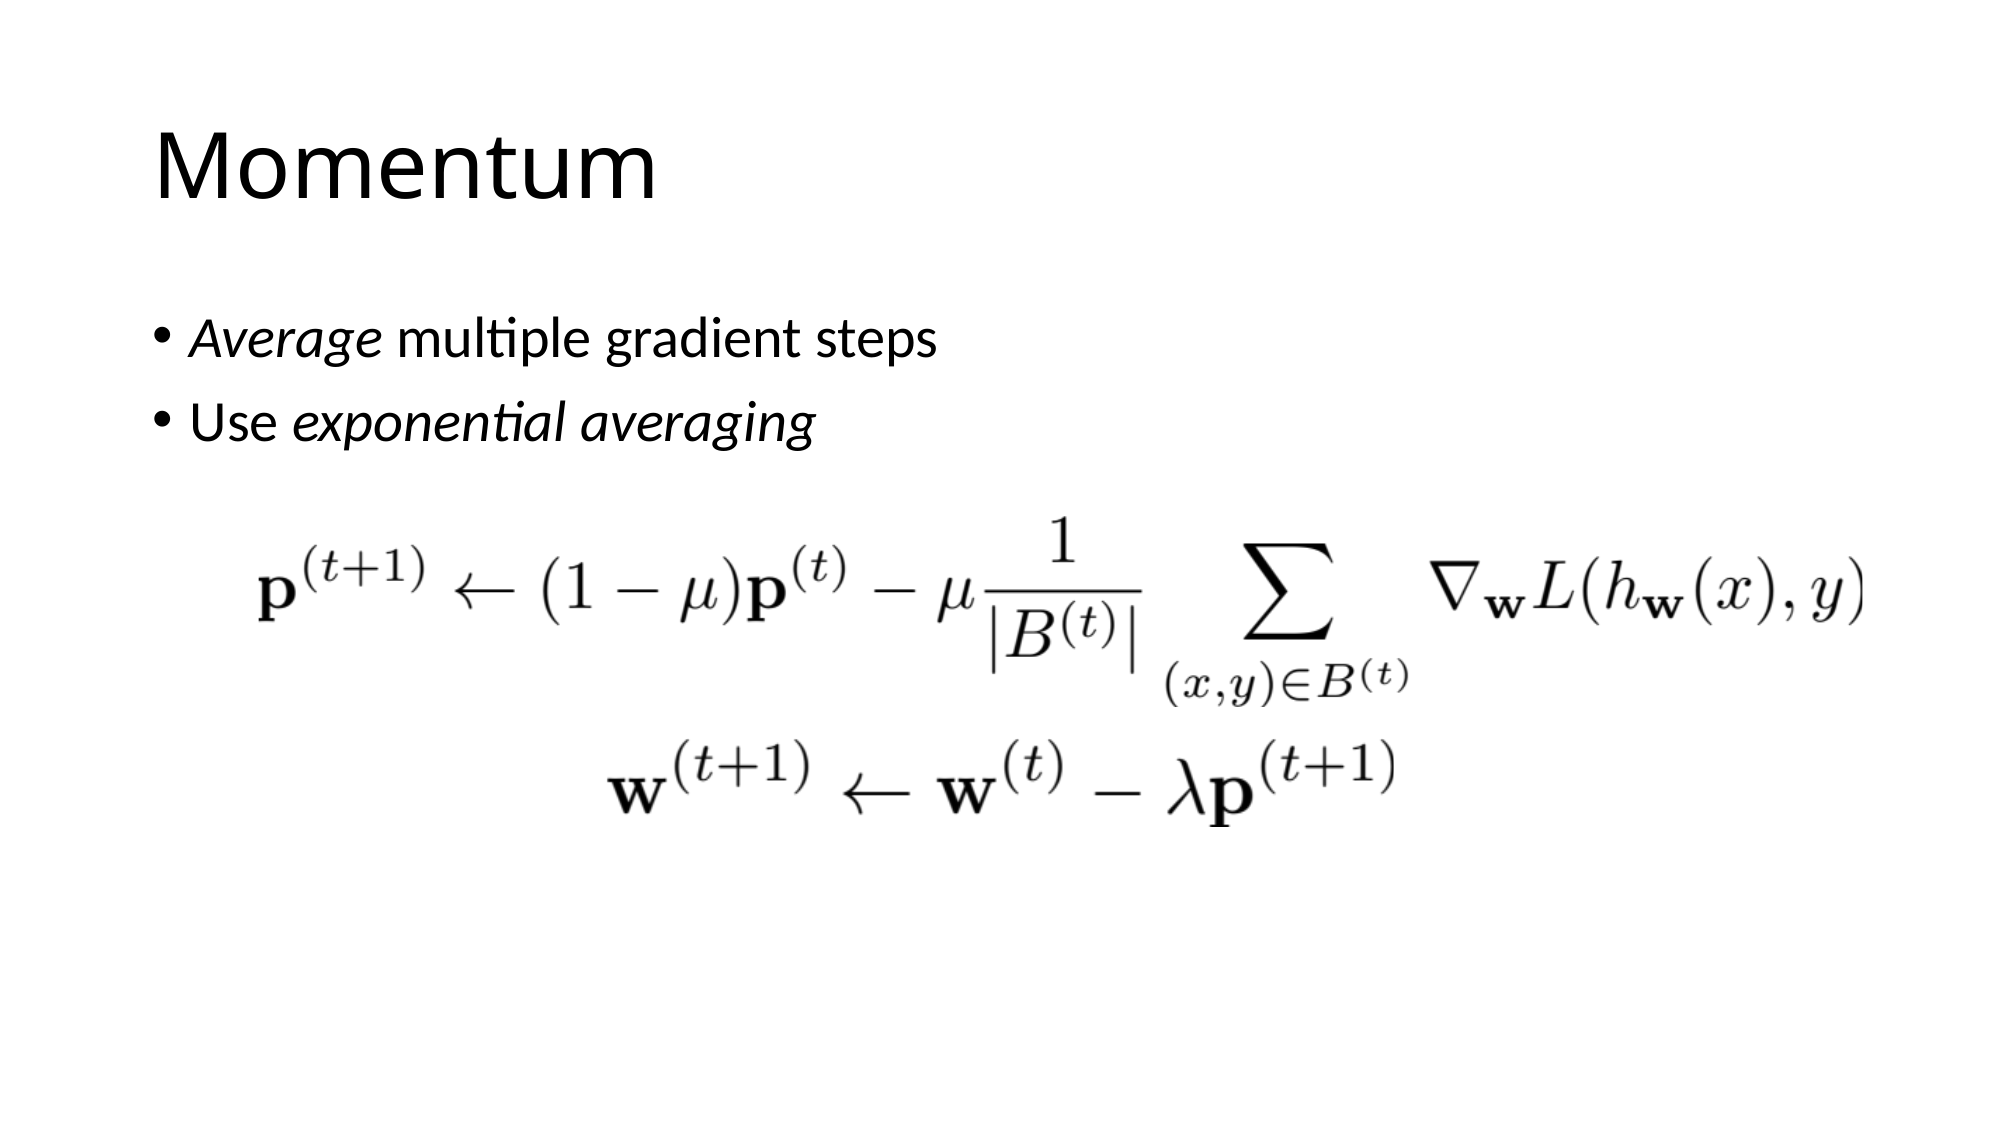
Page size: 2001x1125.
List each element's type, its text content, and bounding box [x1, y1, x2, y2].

title Momentum [137, 59, 1863, 278]
picture [258, 515, 1863, 707]
picture [606, 738, 1394, 826]
list Average multiple gradient steps Use exponential averaging [137, 299, 1863, 516]
